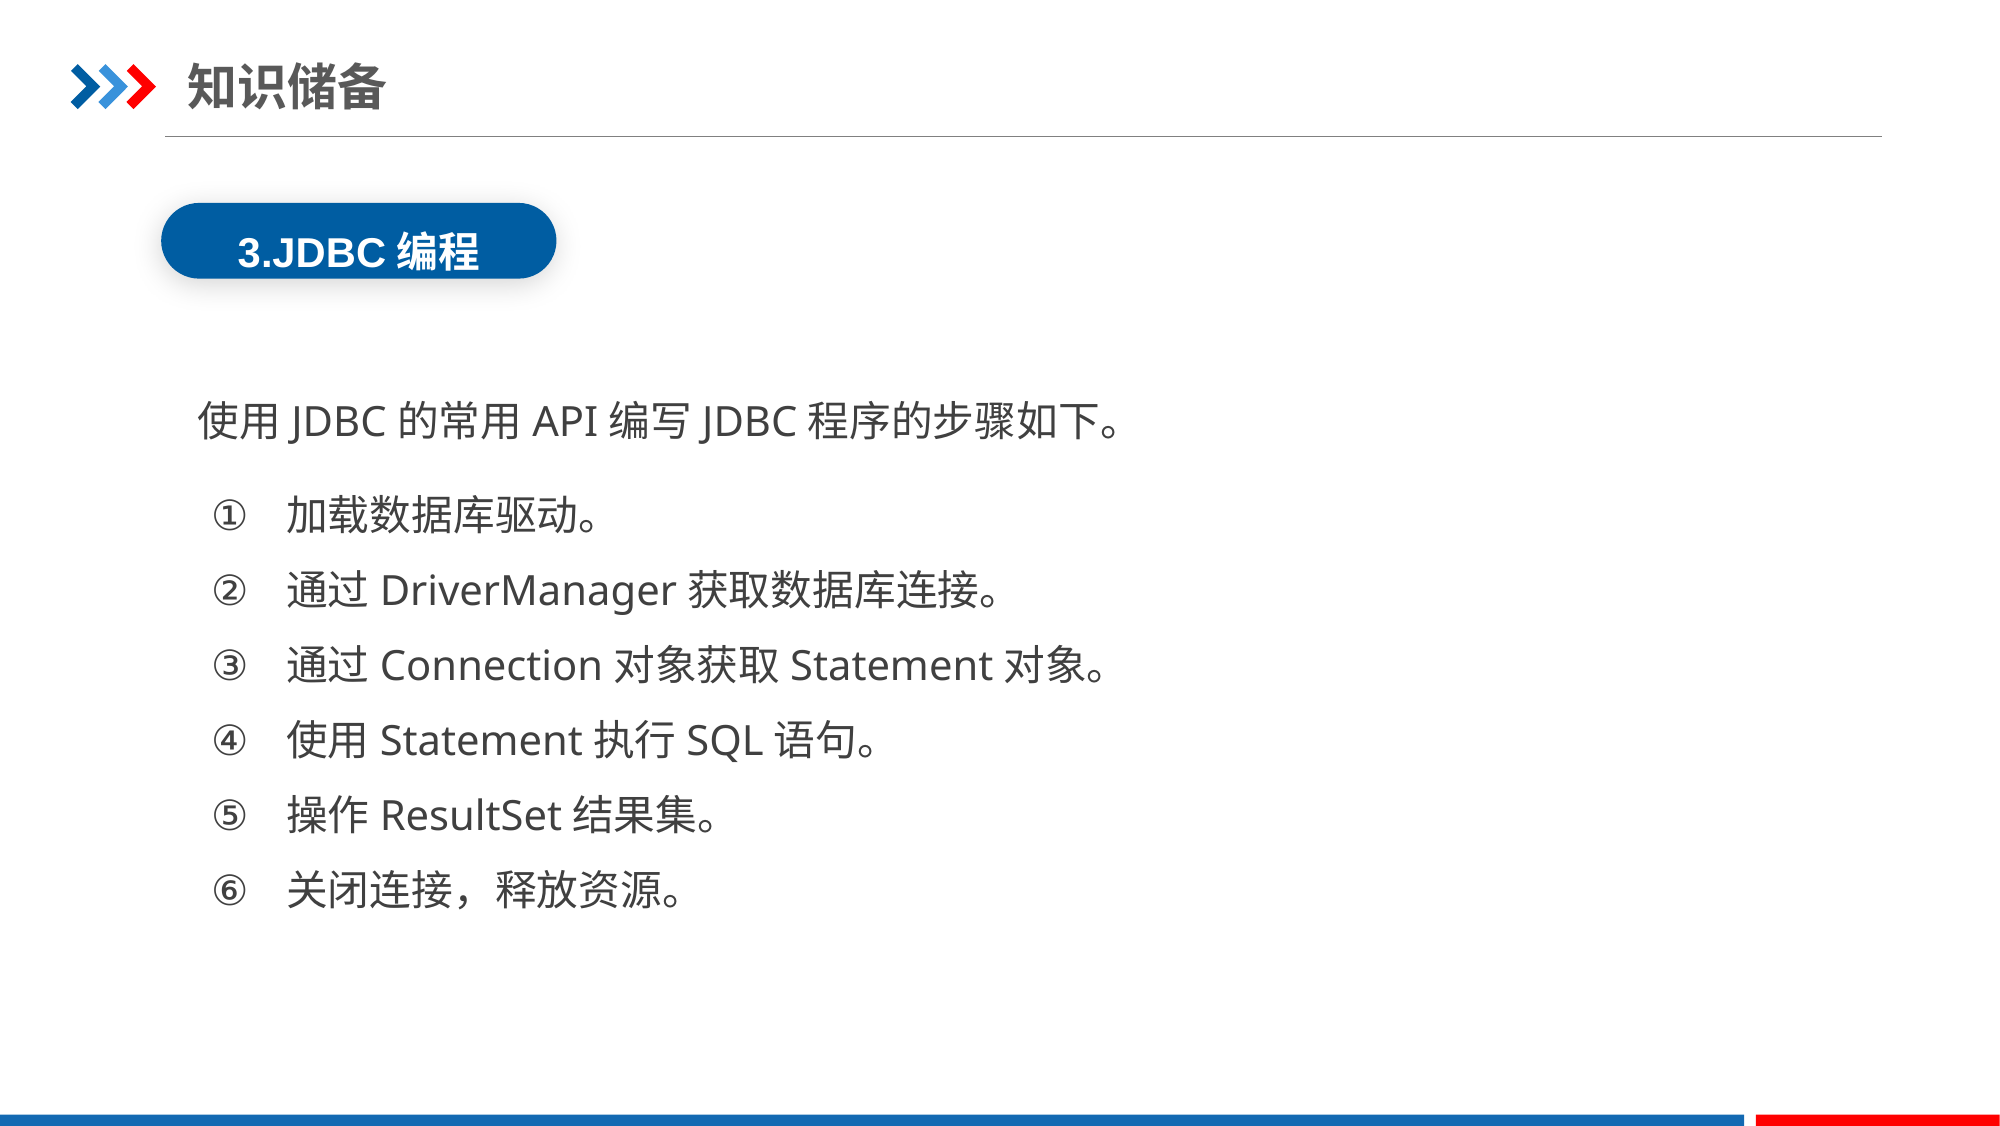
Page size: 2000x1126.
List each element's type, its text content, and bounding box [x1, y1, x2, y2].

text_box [145, 200, 573, 284]
text_box 加载数据库驱动。 通过DriverManager获取数据库连接。 通过Connection对象获取Statement对象。 使用Statement执行SQL语句。 操作ResultSet结果集。 关闭连接，释放资源。 [196, 456, 1341, 921]
text_box 使用JDBC的常用API编写JDBC程序的步骤如下。 [183, 361, 1116, 452]
text_box 知识储备 [187, 43, 827, 127]
